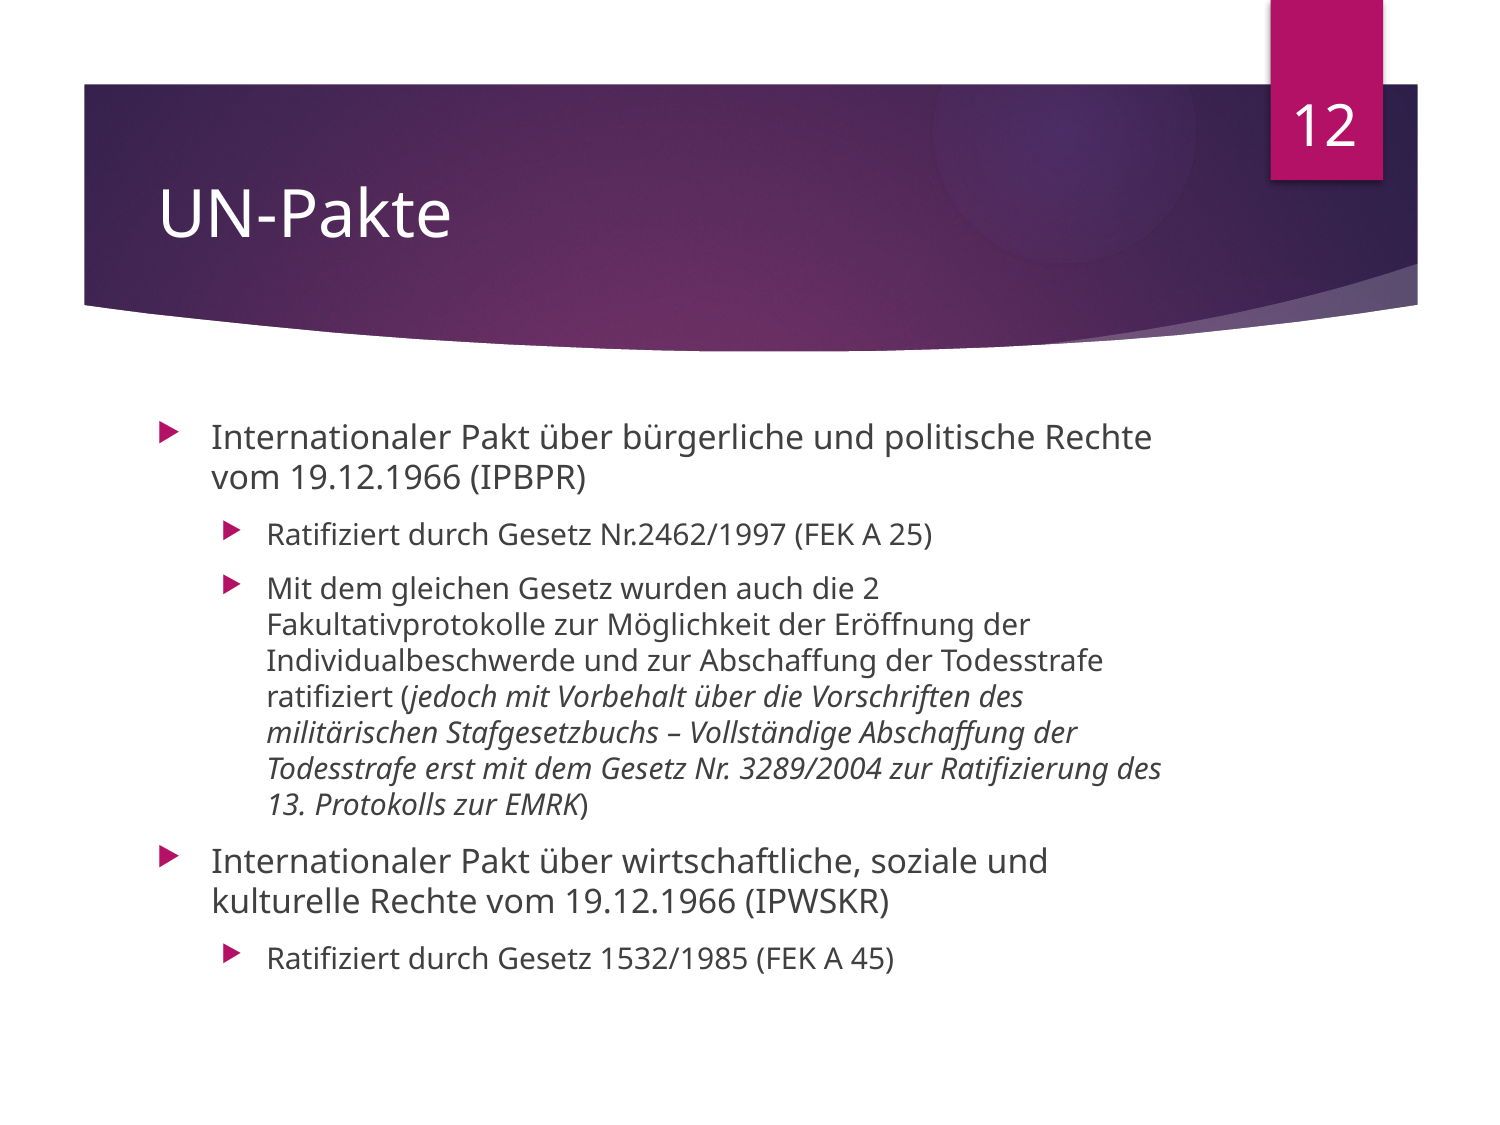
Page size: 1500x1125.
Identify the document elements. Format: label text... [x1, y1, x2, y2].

slide_number 12 [1259, 48, 1390, 175]
list Internationaler Pakt über bürgerliche und politische Rechte vom 19.12.1966 (IPBPR) Ratifiziert durch Gesetz Nr.2462/1997 (FEK A 25) Mit dem gleichen Gesetz wurden auch die 2 Fakultativprotokolle zur Möglichkeit der Eröffnung der Individualbeschwerde und zur Abschaffung der Todesstrafe ratifiziert (jedoch mit Vorbehalt über die Vorschriften des militärischen Stafgesetzbuchs – Vollständige Abschaffung der Todesstrafe erst mit dem Gesetz Nr. 3289/2004 zur Ratifizierung des 13. Protokolls zur EMRK) Internationaler Pakt über wirtschaftliche, soziale und kulturelle Rechte vom 19.12.1966 (IPWSKR) Ratifiziert durch Gesetz 1532/1985 (FEK A 45) [141, 408, 1183, 988]
title UN-Pakte [142, 152, 1183, 269]
